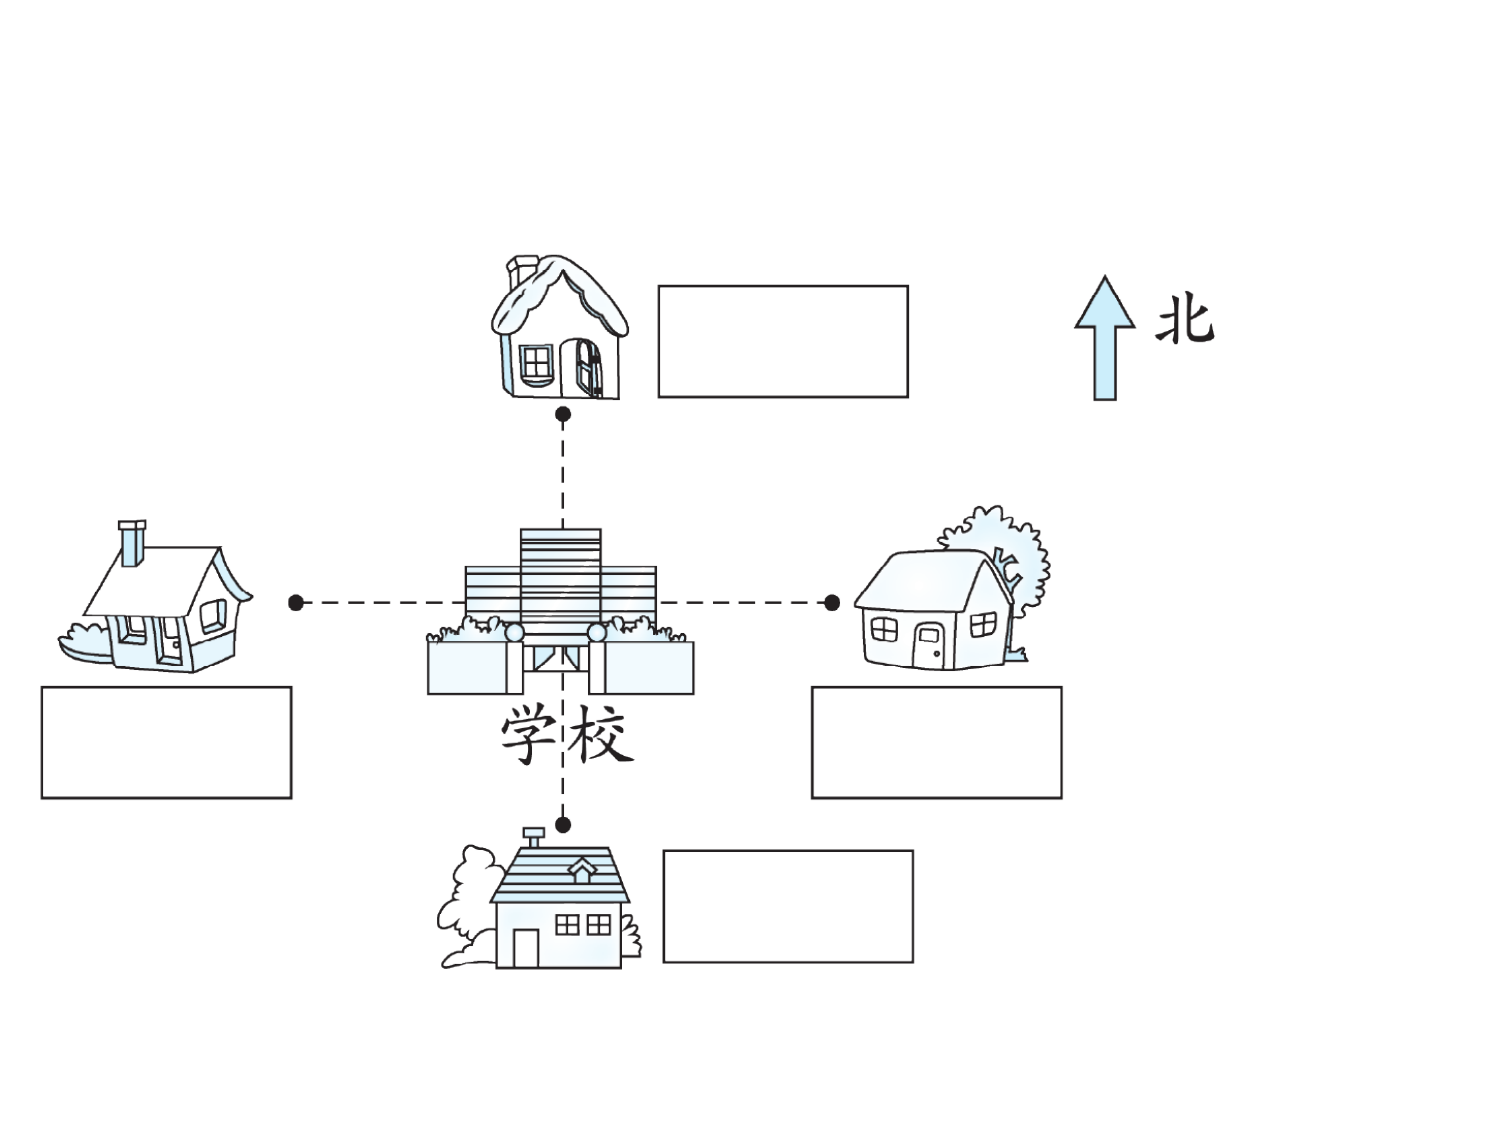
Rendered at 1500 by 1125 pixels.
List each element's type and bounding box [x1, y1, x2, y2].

picture [35, 177, 1453, 1002]
